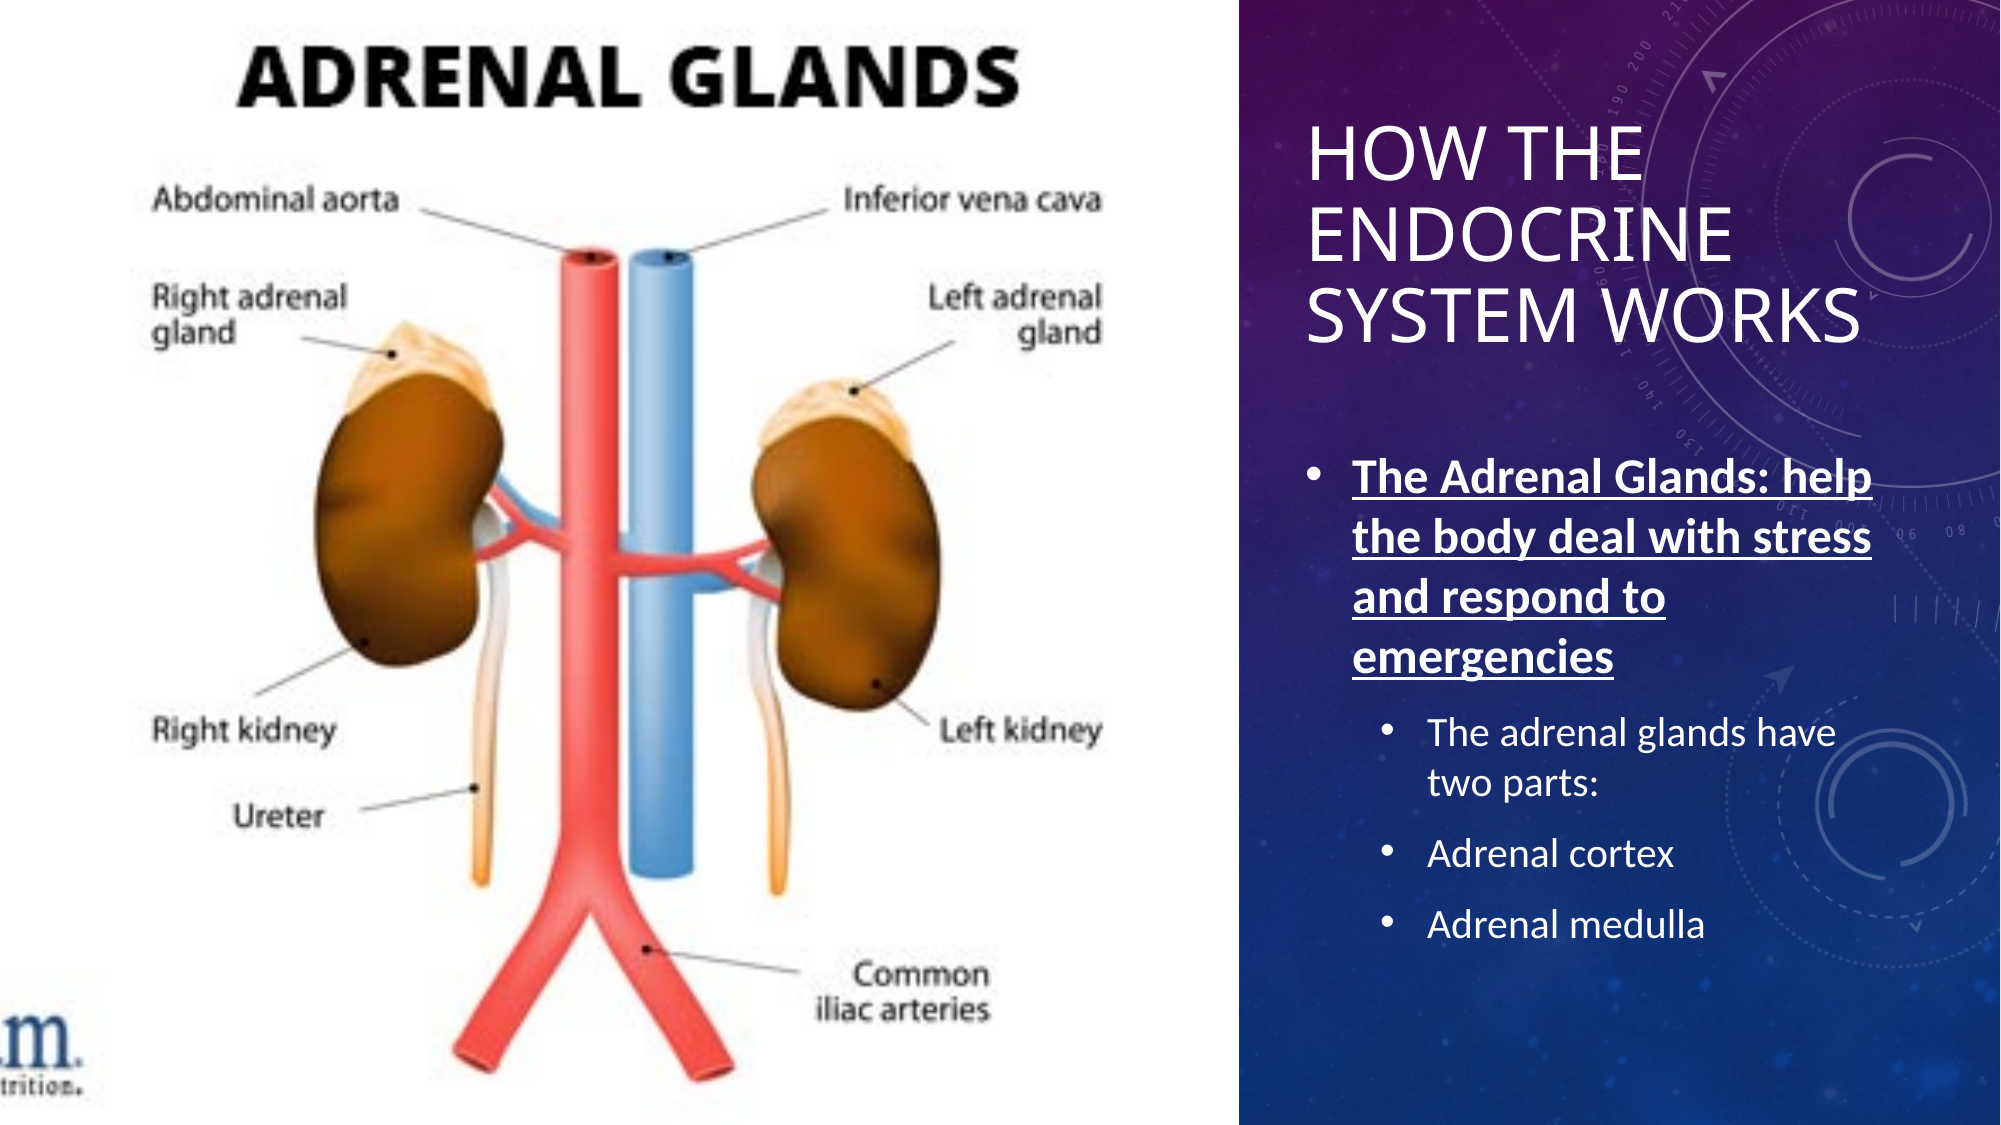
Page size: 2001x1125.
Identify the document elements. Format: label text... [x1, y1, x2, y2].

title How The endocrine System Works [1290, 105, 1899, 369]
list The Adrenal Glands: help the body deal with stress and respond to emergencies The adrenal glands have two parts: Adrenal cortex Adrenal medulla [1290, 369, 1899, 1021]
picture [0, 0, 2001, 1125]
